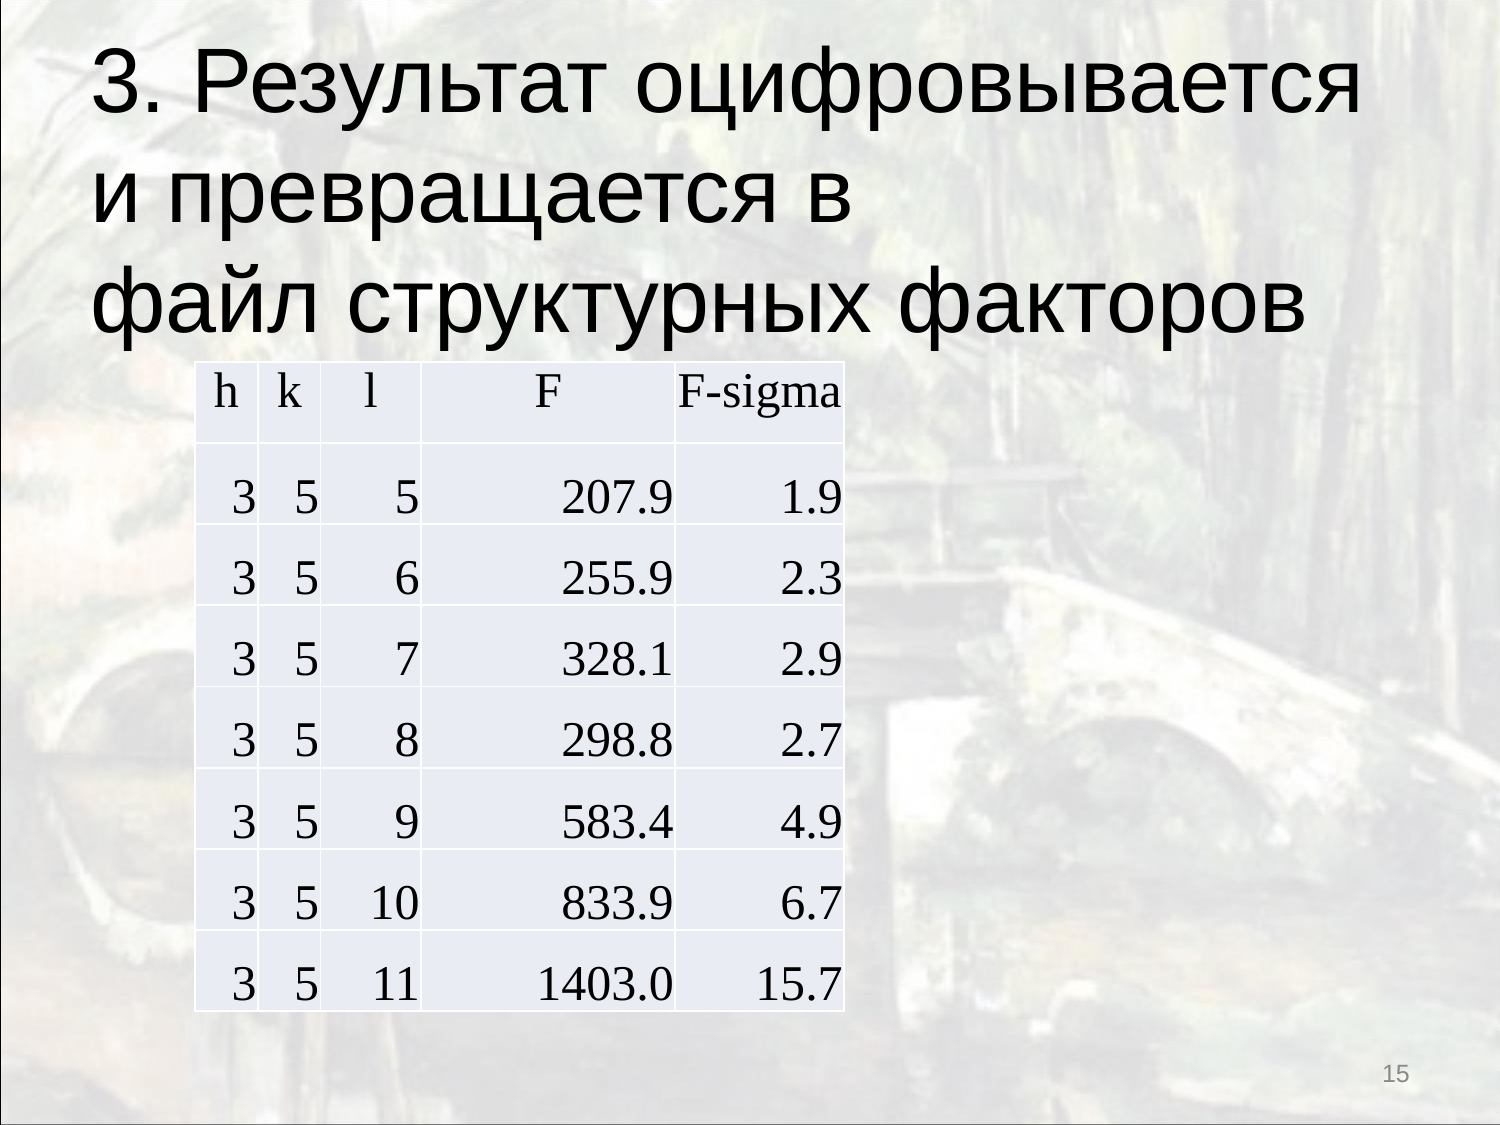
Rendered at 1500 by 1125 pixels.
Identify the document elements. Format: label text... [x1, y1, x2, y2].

table_header k [259, 363, 320, 442]
table_cell 3 [196, 687, 257, 767]
table_cell 8 [321, 687, 420, 767]
table_cell 5 [321, 444, 420, 523]
table_cell 5 [259, 606, 320, 686]
table_cell 5 [259, 850, 320, 929]
table_cell 207.9 [422, 444, 674, 523]
table_cell 5 [259, 525, 320, 604]
table_cell 6.7 [676, 850, 843, 929]
table_cell 4.9 [676, 769, 843, 848]
table_cell 583.4 [422, 769, 674, 848]
slide_number 15 [1074, 1042, 1425, 1103]
table_header F-sigma [676, 363, 843, 442]
table_cell 3 [196, 606, 257, 686]
table_cell 5 [259, 444, 320, 523]
table_cell 833.9 [422, 850, 674, 929]
table_header h [196, 363, 257, 442]
table_cell 5 [259, 931, 320, 1010]
table_cell 5 [259, 769, 320, 848]
table_cell 3 [196, 850, 257, 929]
title 3. Результат оцифровывается и превращается в файл структурных факторов [75, 45, 1447, 327]
table_cell 1.9 [676, 444, 843, 523]
table_cell 3 [196, 444, 257, 523]
table_cell 2.9 [676, 606, 843, 686]
table_cell 11 [321, 931, 420, 1010]
table_header F [422, 363, 674, 442]
table_cell 328.1 [422, 606, 674, 686]
table_cell 2.7 [676, 687, 843, 767]
table_cell 3 [196, 525, 257, 604]
table_cell 7 [321, 606, 420, 686]
table_cell 15.7 [676, 931, 843, 1010]
table_header l [321, 363, 420, 442]
table_cell 3 [196, 769, 257, 848]
picture [0, 0, 1500, 1125]
table_cell 10 [321, 850, 420, 929]
table_cell 9 [321, 769, 420, 848]
table_cell 5 [259, 687, 320, 767]
table_cell 2.3 [676, 525, 843, 604]
table_cell 255.9 [422, 525, 674, 604]
table_cell 1403.0 [422, 931, 674, 1010]
table_cell 298.8 [422, 687, 674, 767]
table_cell 6 [321, 525, 420, 604]
table_cell 3 [196, 931, 257, 1010]
